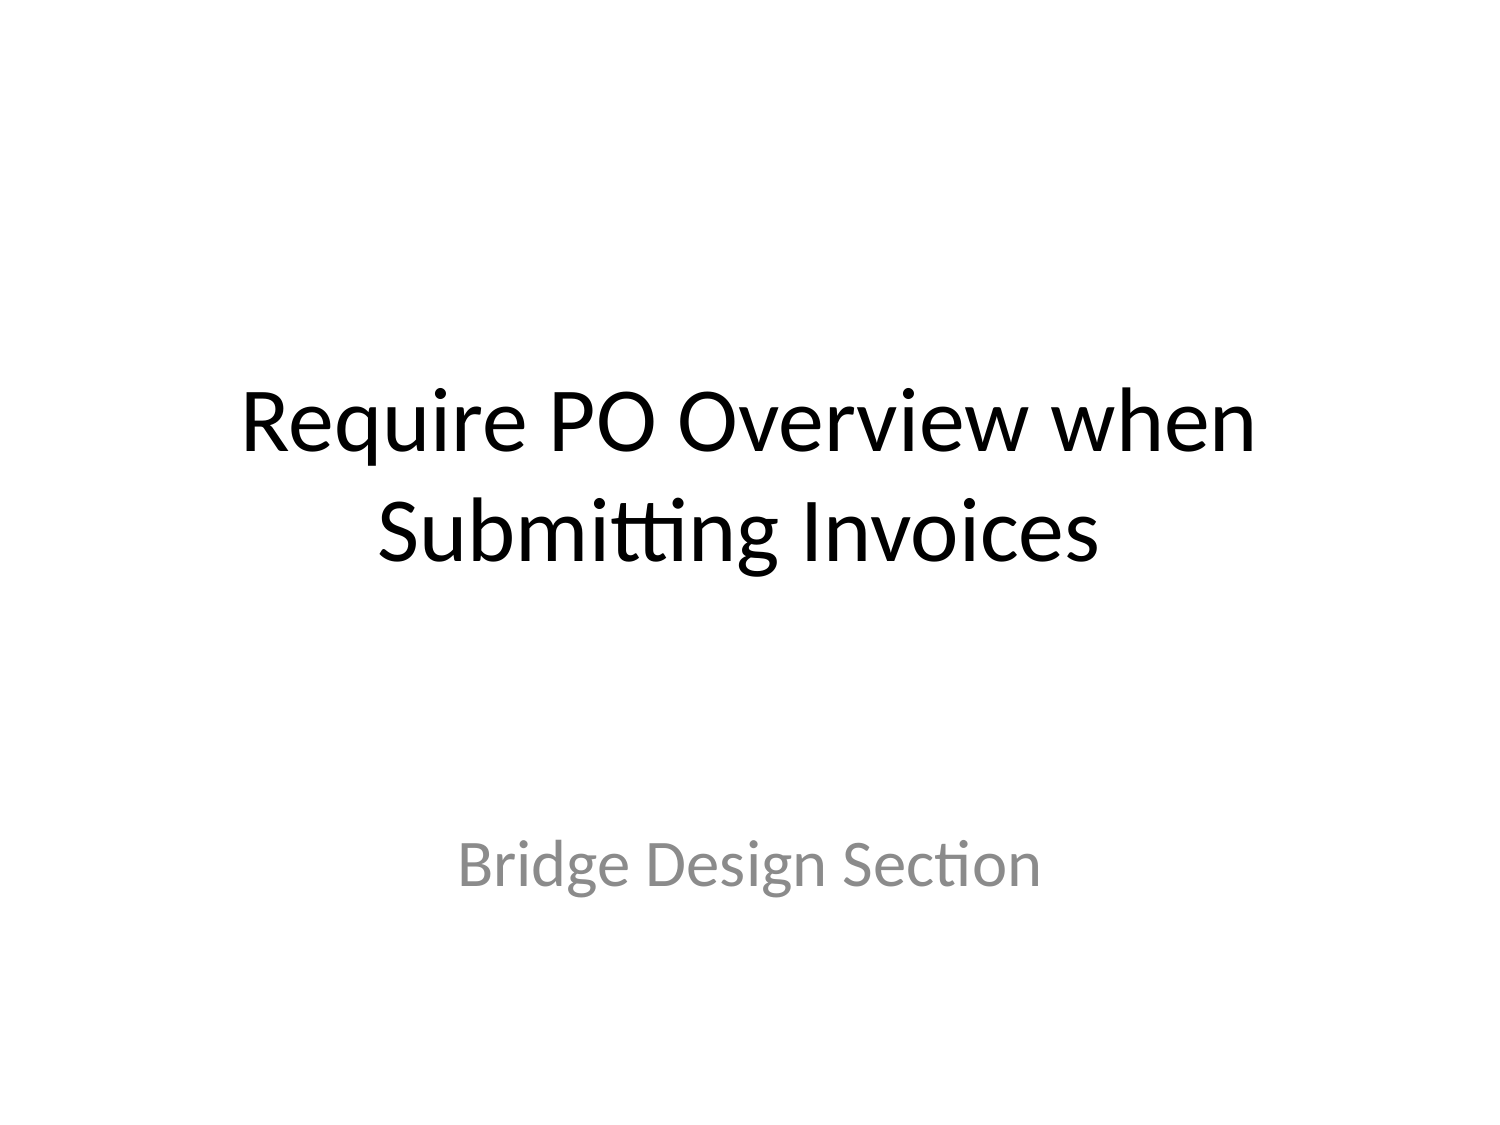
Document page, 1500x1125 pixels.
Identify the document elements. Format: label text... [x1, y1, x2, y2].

title Require PO Overview when Submitting Invoices [112, 349, 1388, 591]
subtitle Bridge Design Section [225, 812, 1275, 925]
